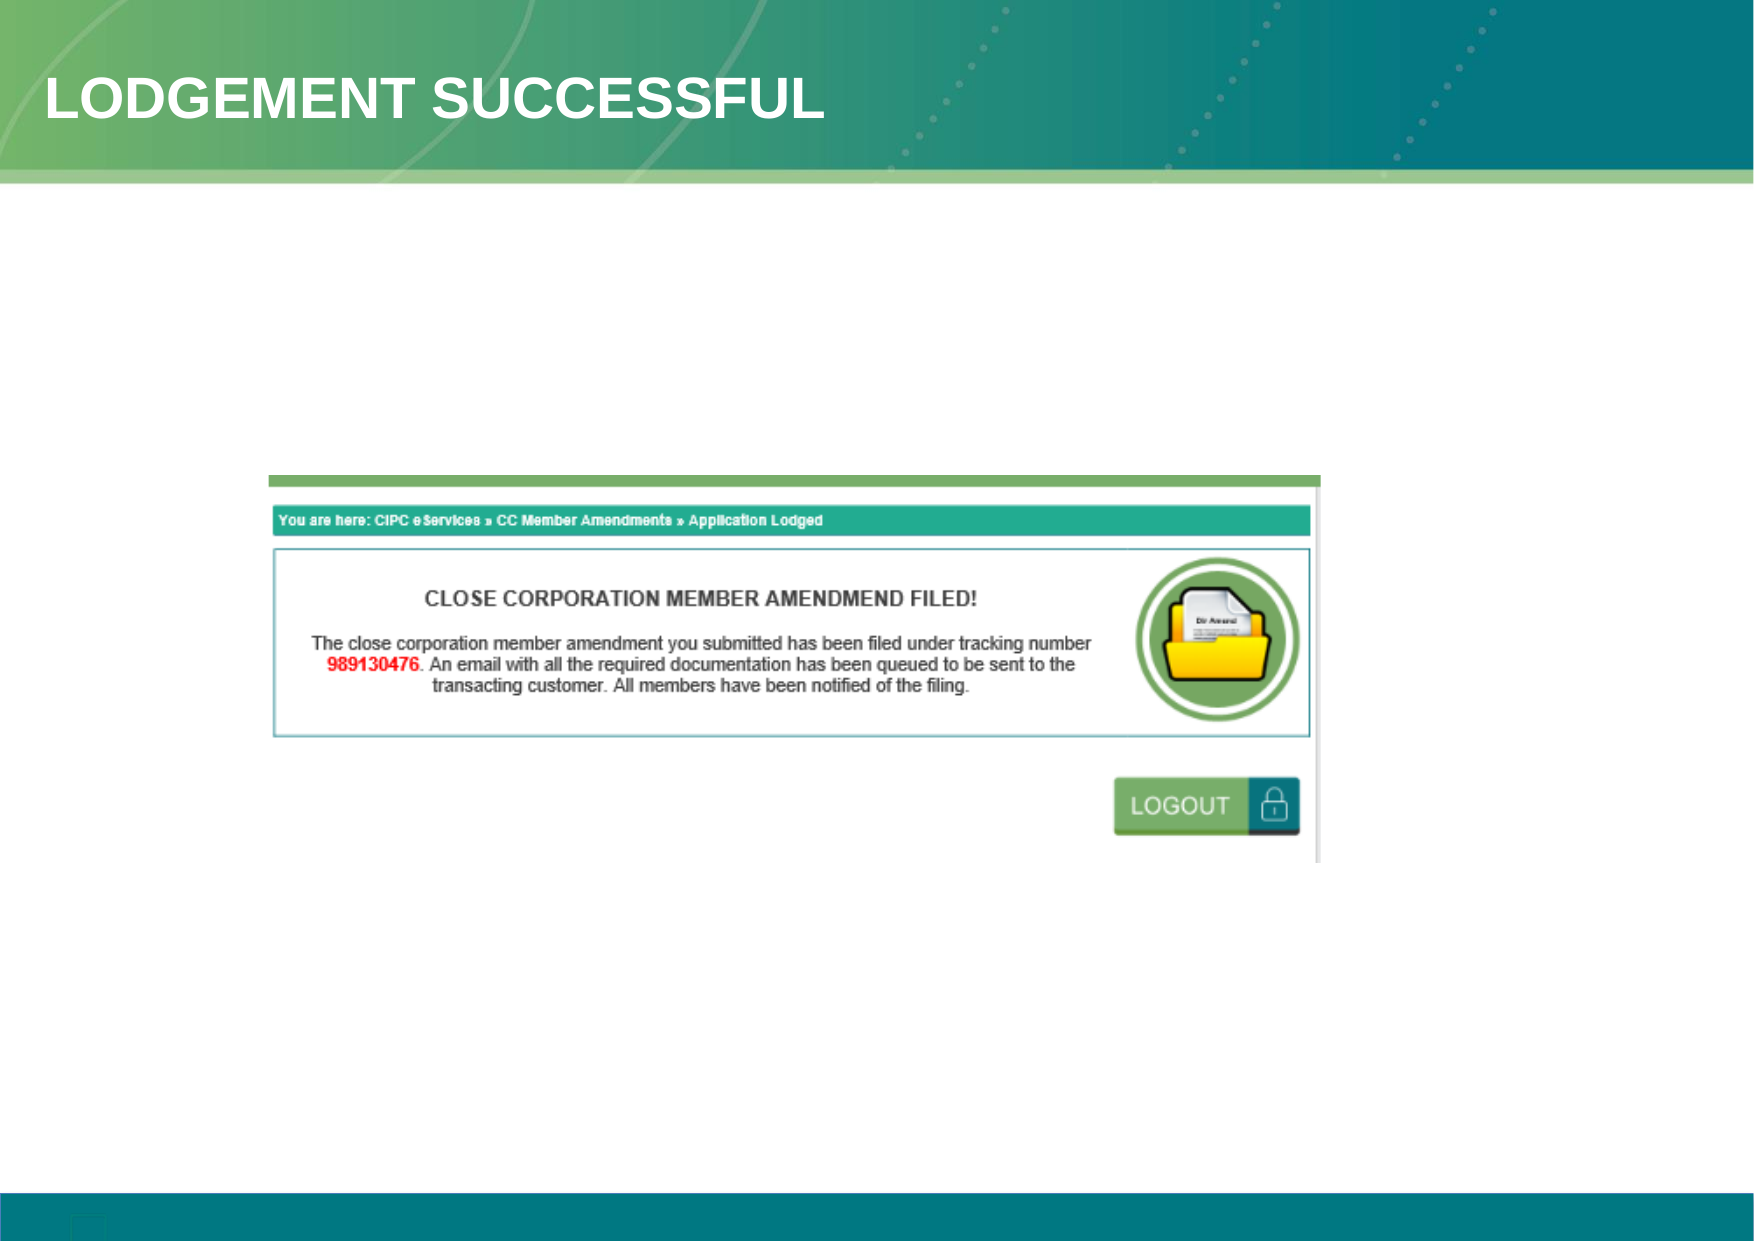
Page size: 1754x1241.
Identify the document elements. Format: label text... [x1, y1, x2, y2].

title Lodgement successful [27, 32, 1433, 159]
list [268, 475, 1321, 863]
picture [0, 0, 1754, 1241]
